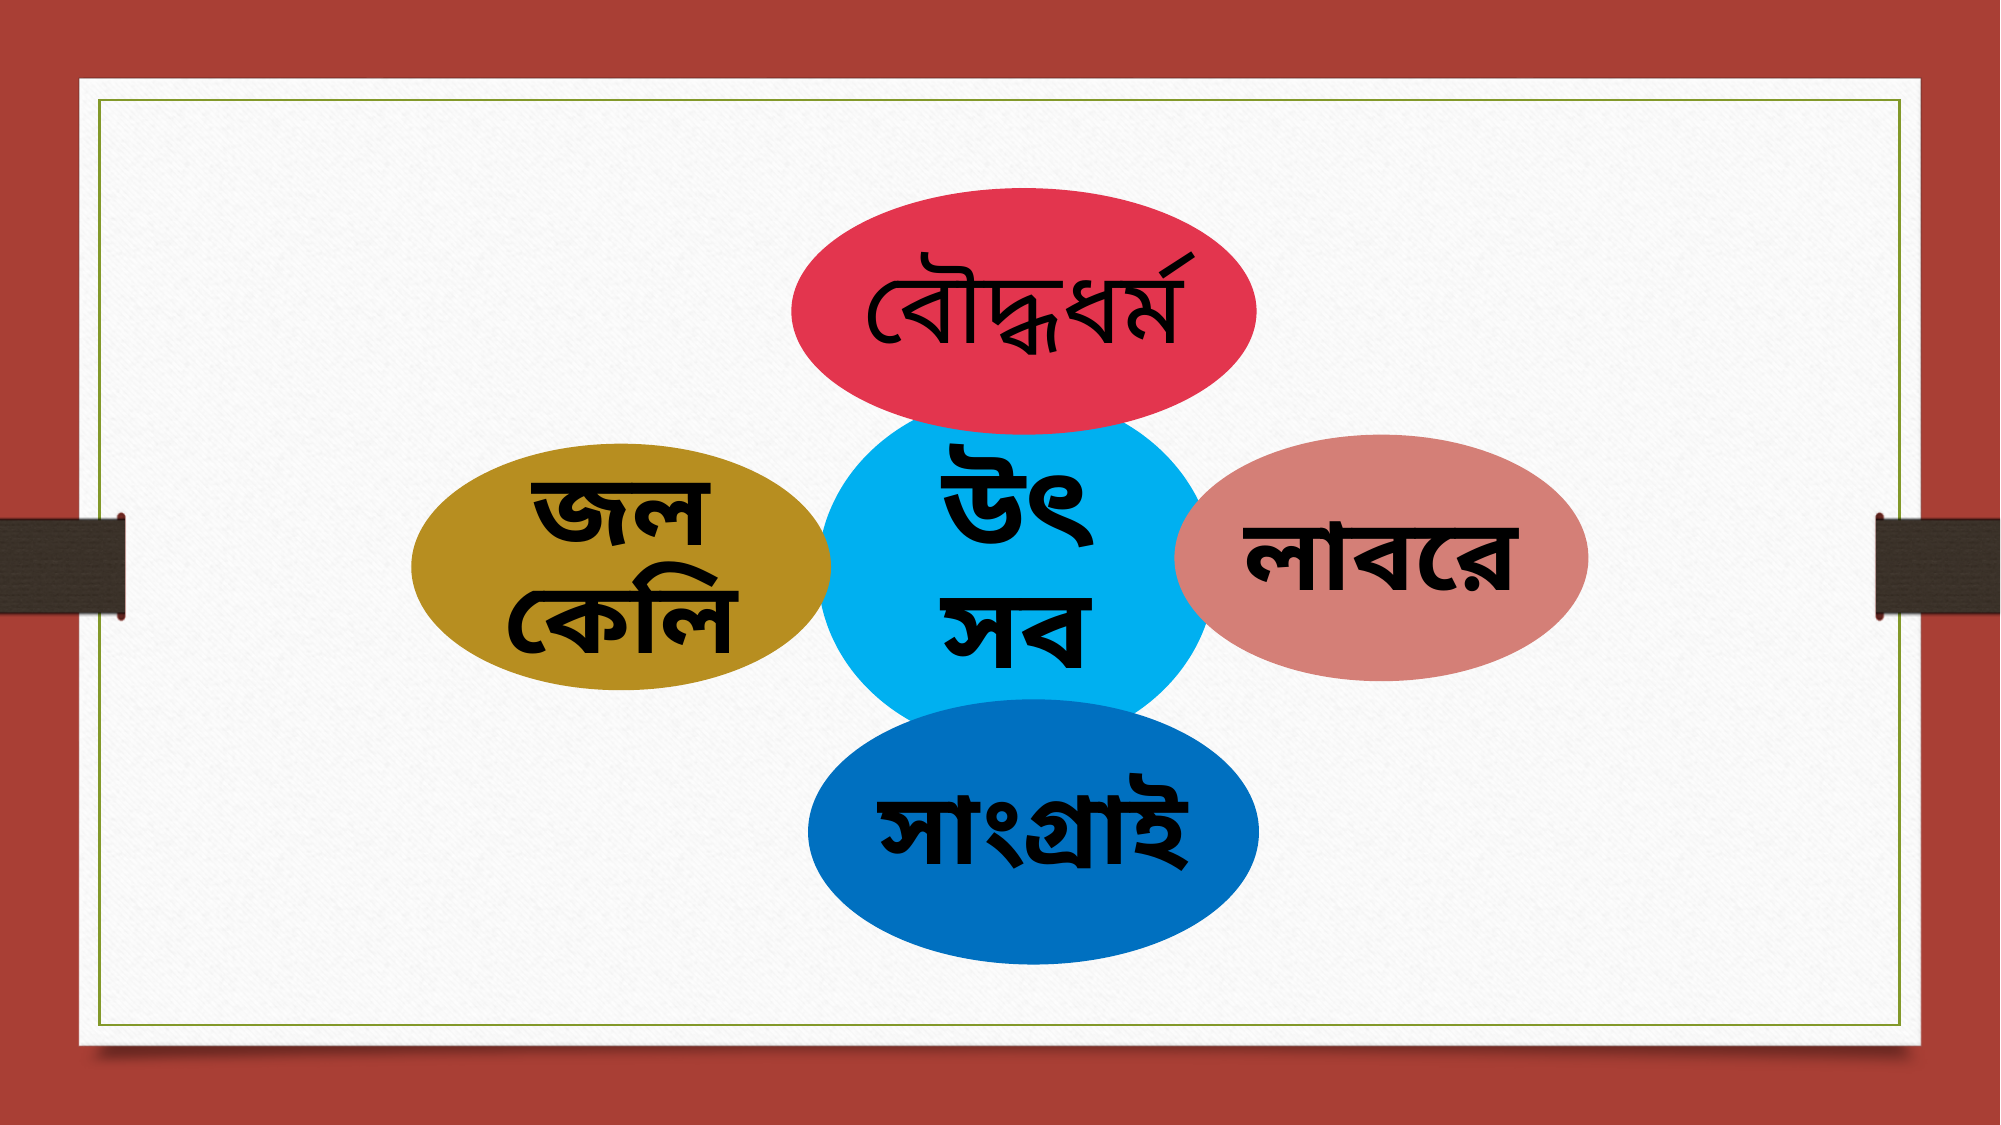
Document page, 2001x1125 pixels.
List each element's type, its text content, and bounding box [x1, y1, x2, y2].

text_box সাংগ্রাই [808, 699, 1259, 965]
text_box জল কেলি [411, 443, 832, 691]
text_box লাবরে [1174, 434, 1589, 682]
picture [0, 0, 2001, 1125]
text_box উৎসব [821, 420, 1206, 720]
text_box বৌদ্ধধর্ম [791, 188, 1257, 435]
